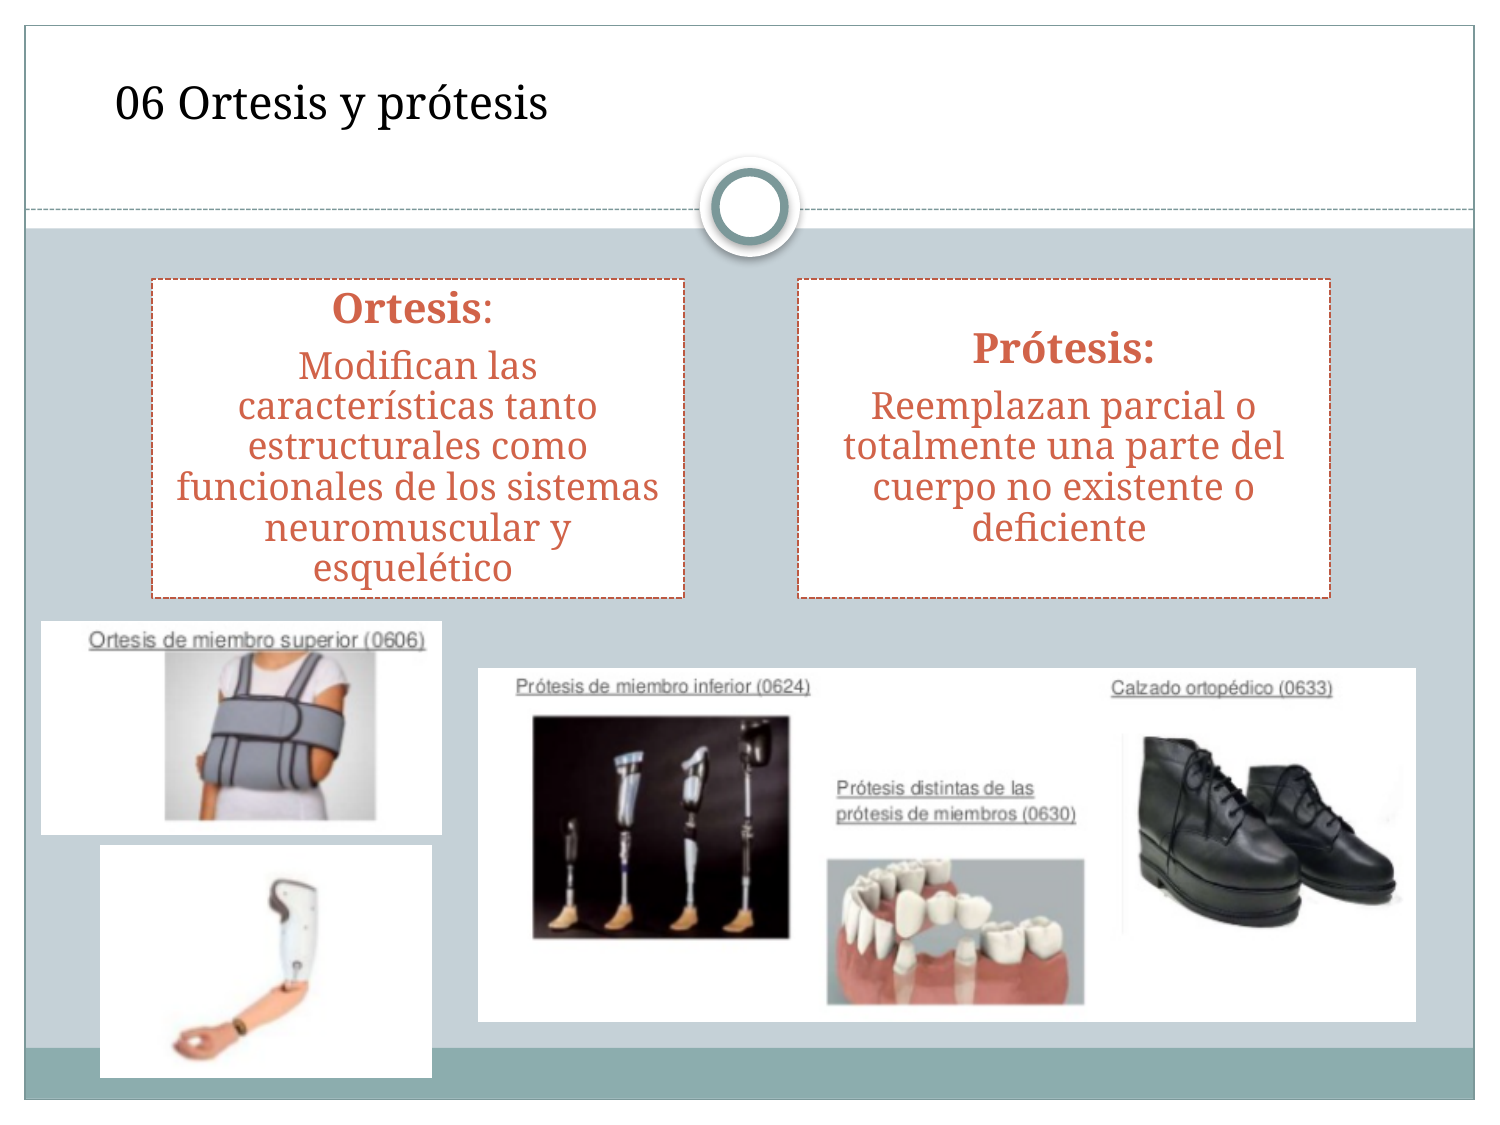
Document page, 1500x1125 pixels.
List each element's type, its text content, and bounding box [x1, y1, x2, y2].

picture [41, 621, 442, 835]
picture [478, 668, 1416, 1023]
picture [100, 845, 432, 1078]
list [111, 278, 1389, 599]
title 06 Ortesis y prótesis [99, 66, 1500, 191]
